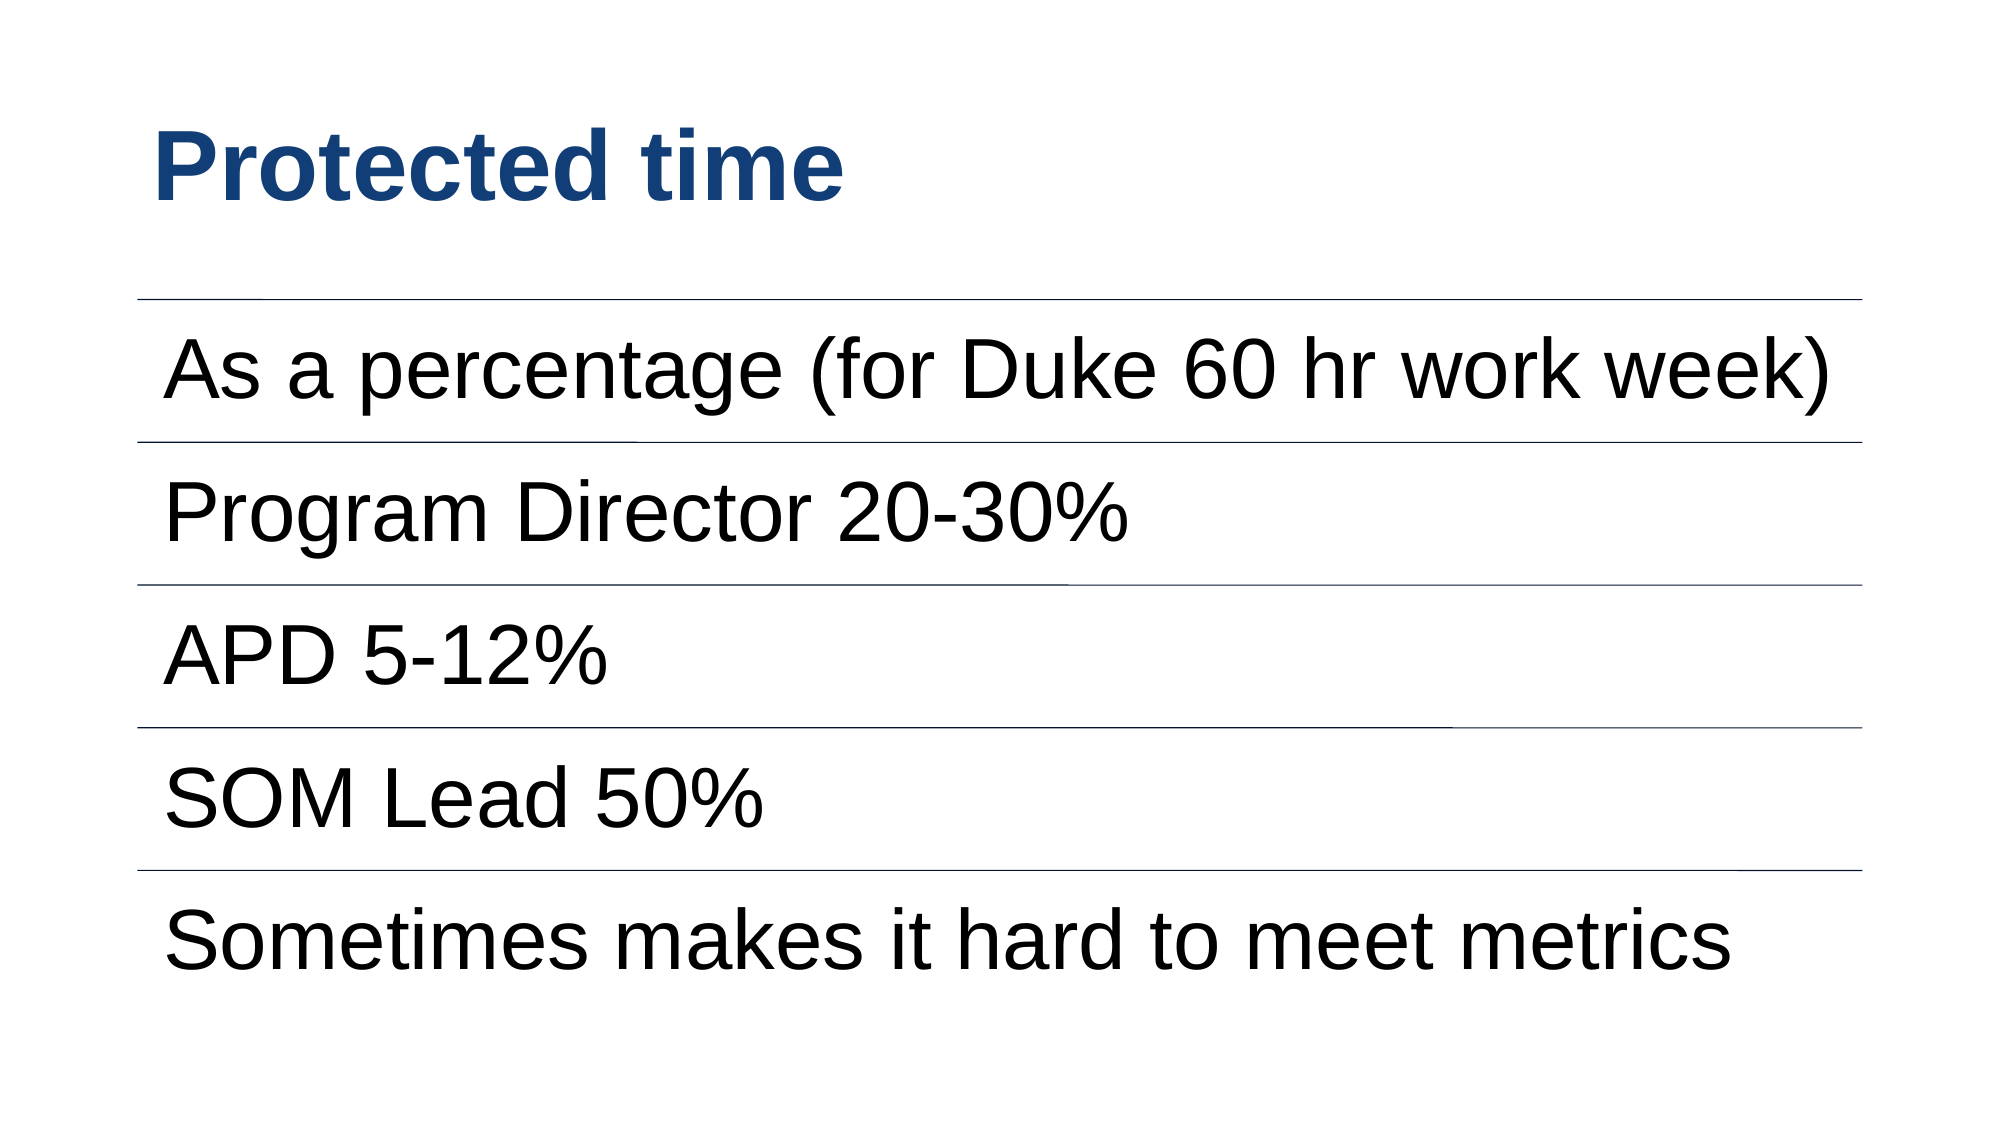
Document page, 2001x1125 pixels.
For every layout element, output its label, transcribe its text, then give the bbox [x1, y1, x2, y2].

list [137, 299, 1863, 1014]
title Protected time [137, 59, 1863, 278]
